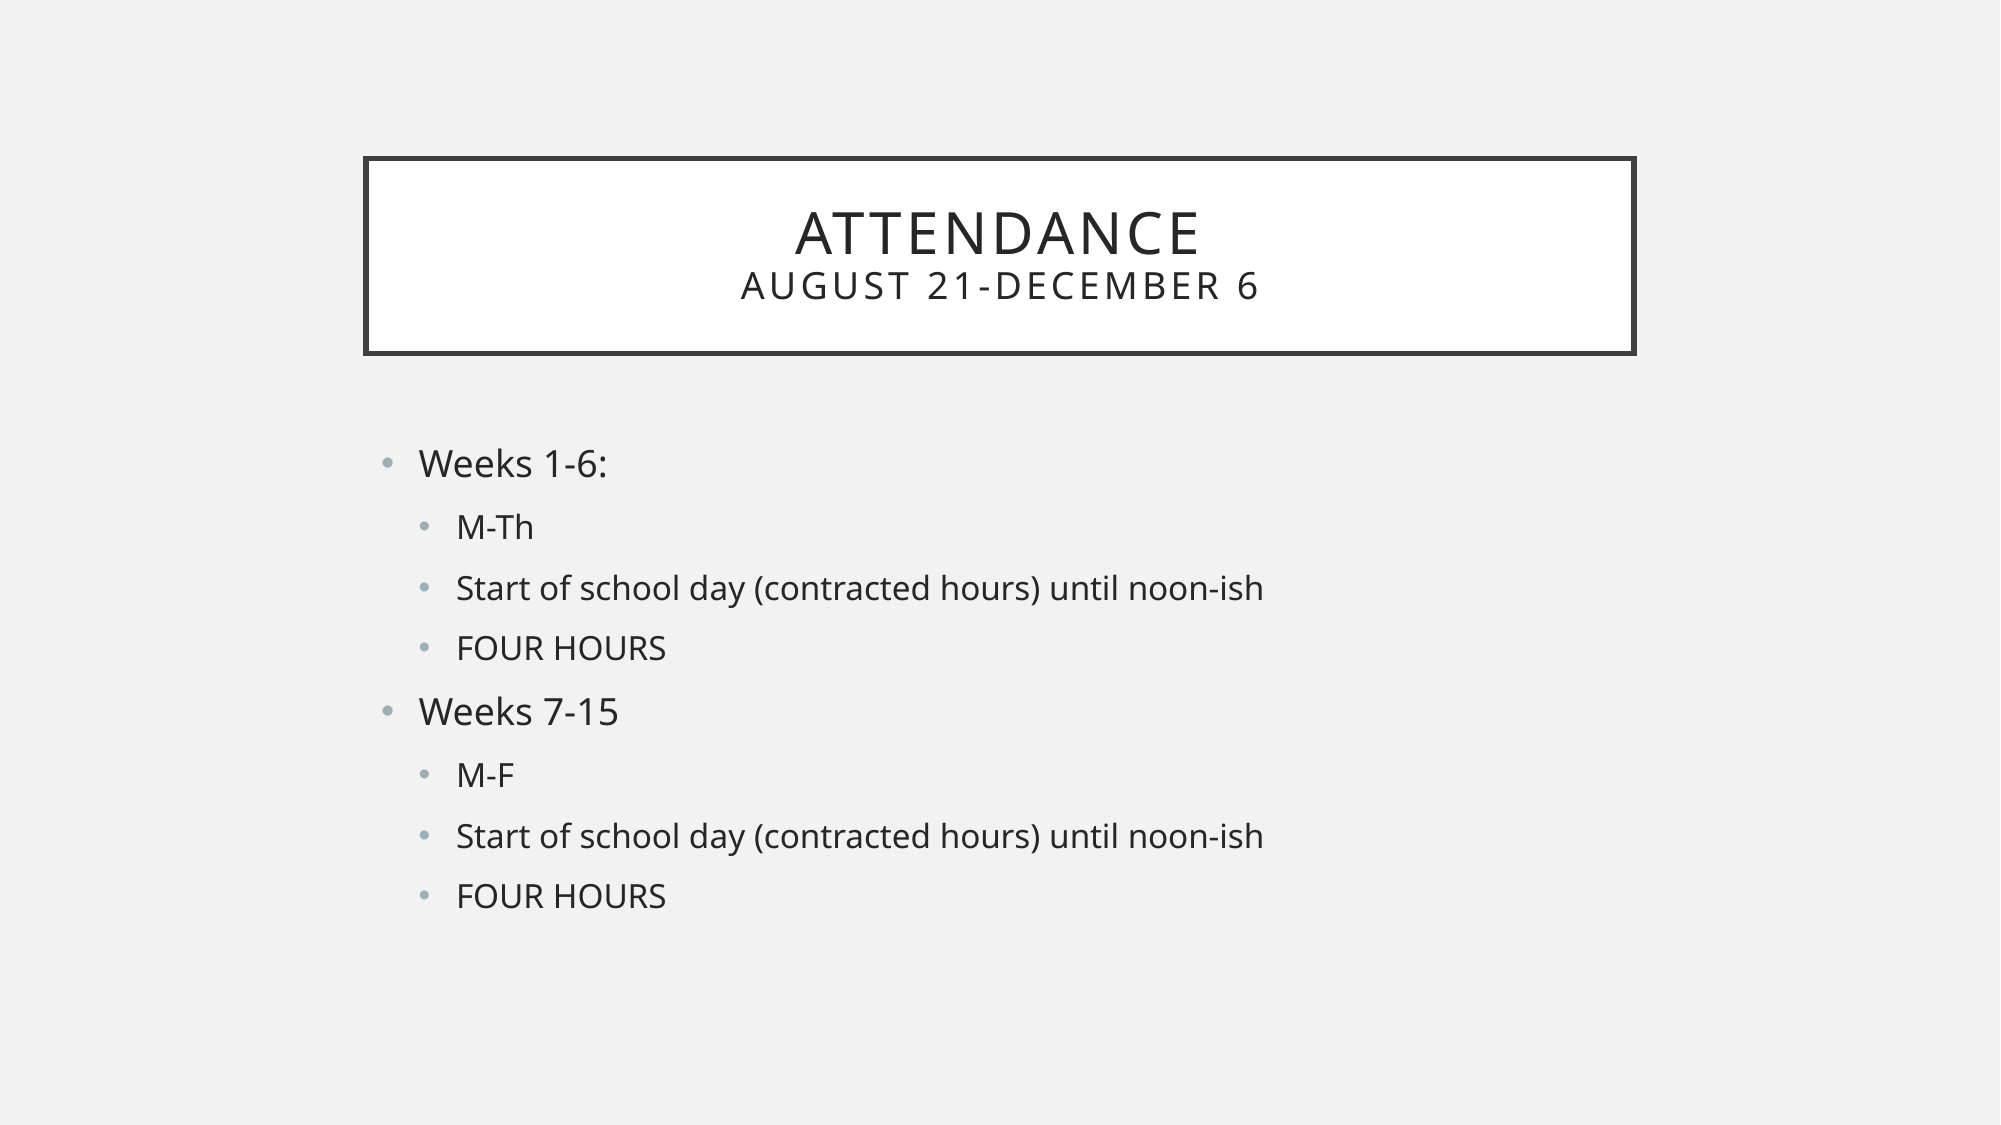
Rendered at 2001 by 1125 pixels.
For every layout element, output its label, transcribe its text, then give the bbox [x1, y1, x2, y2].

list Weeks 1-6: M-Th Start of school day (contracted hours) until noon-ish FOUR HOURS Weeks 7-15 M-F Start of school day (contracted hours) until noon-ish FOUR HOURS [366, 432, 1634, 942]
title Attendance August 21-December 6 [363, 156, 1637, 356]
